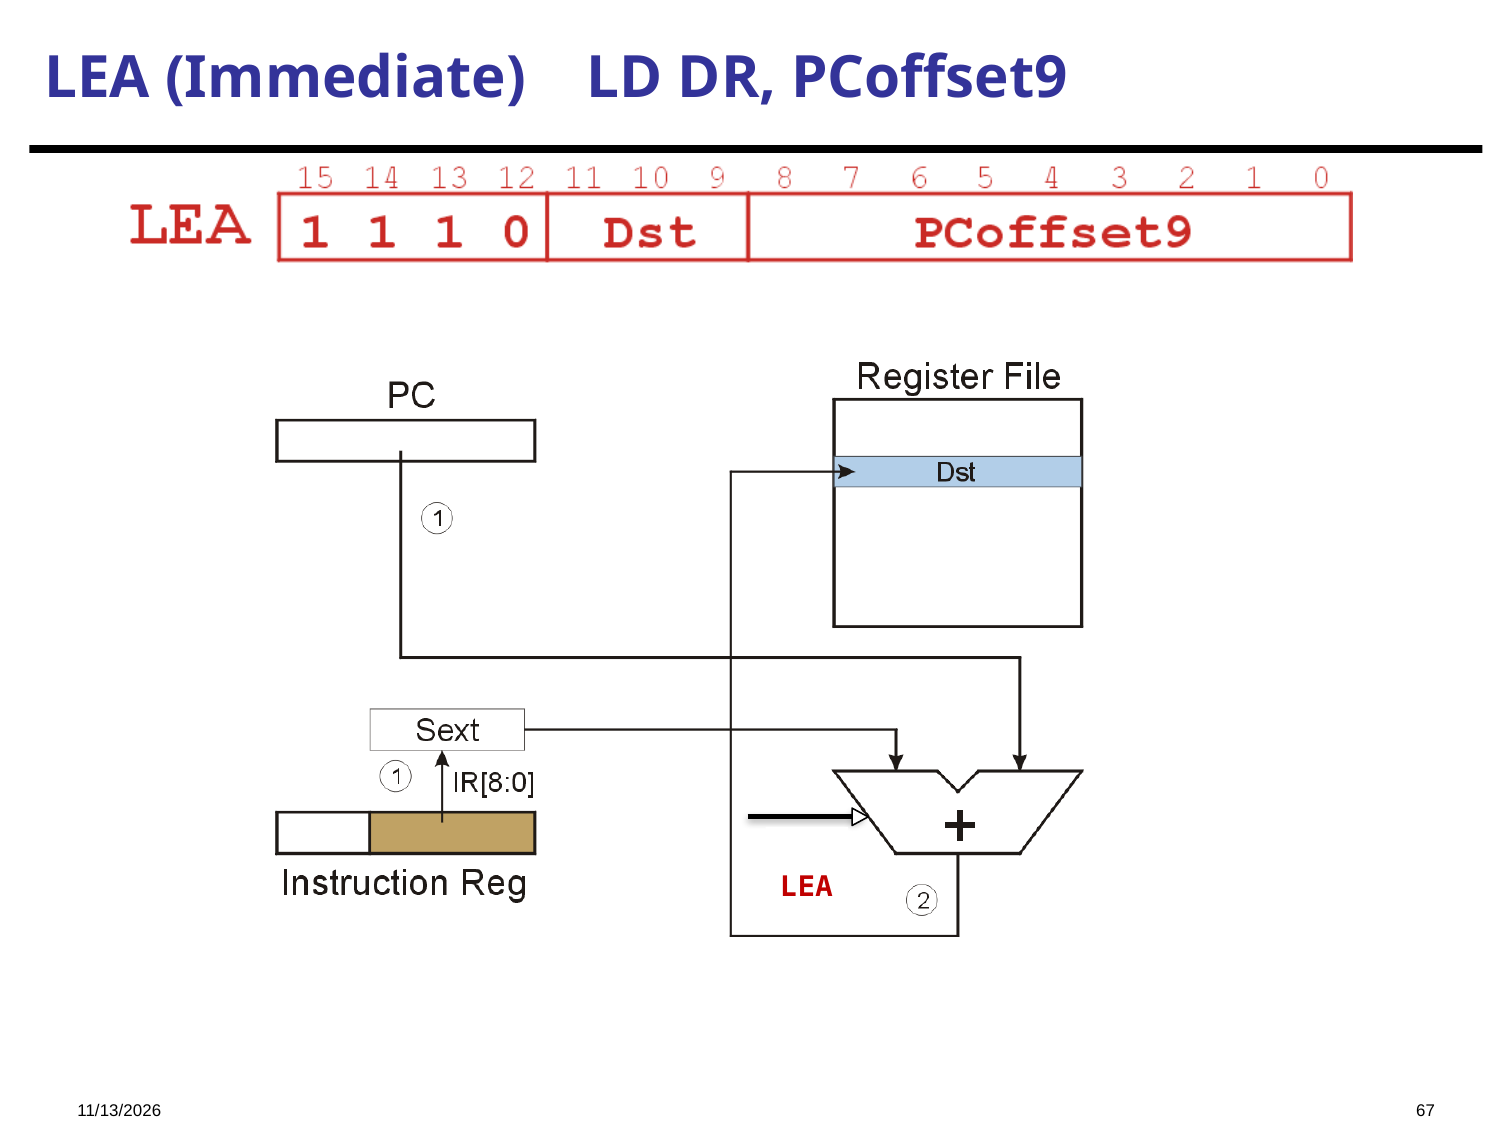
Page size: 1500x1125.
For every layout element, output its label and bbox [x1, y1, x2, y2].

picture [128, 160, 1353, 273]
picture [274, 362, 1084, 937]
title [29, 11, 1480, 138]
slide_number [999, 1072, 1451, 1113]
slide_number [62, 1072, 438, 1113]
